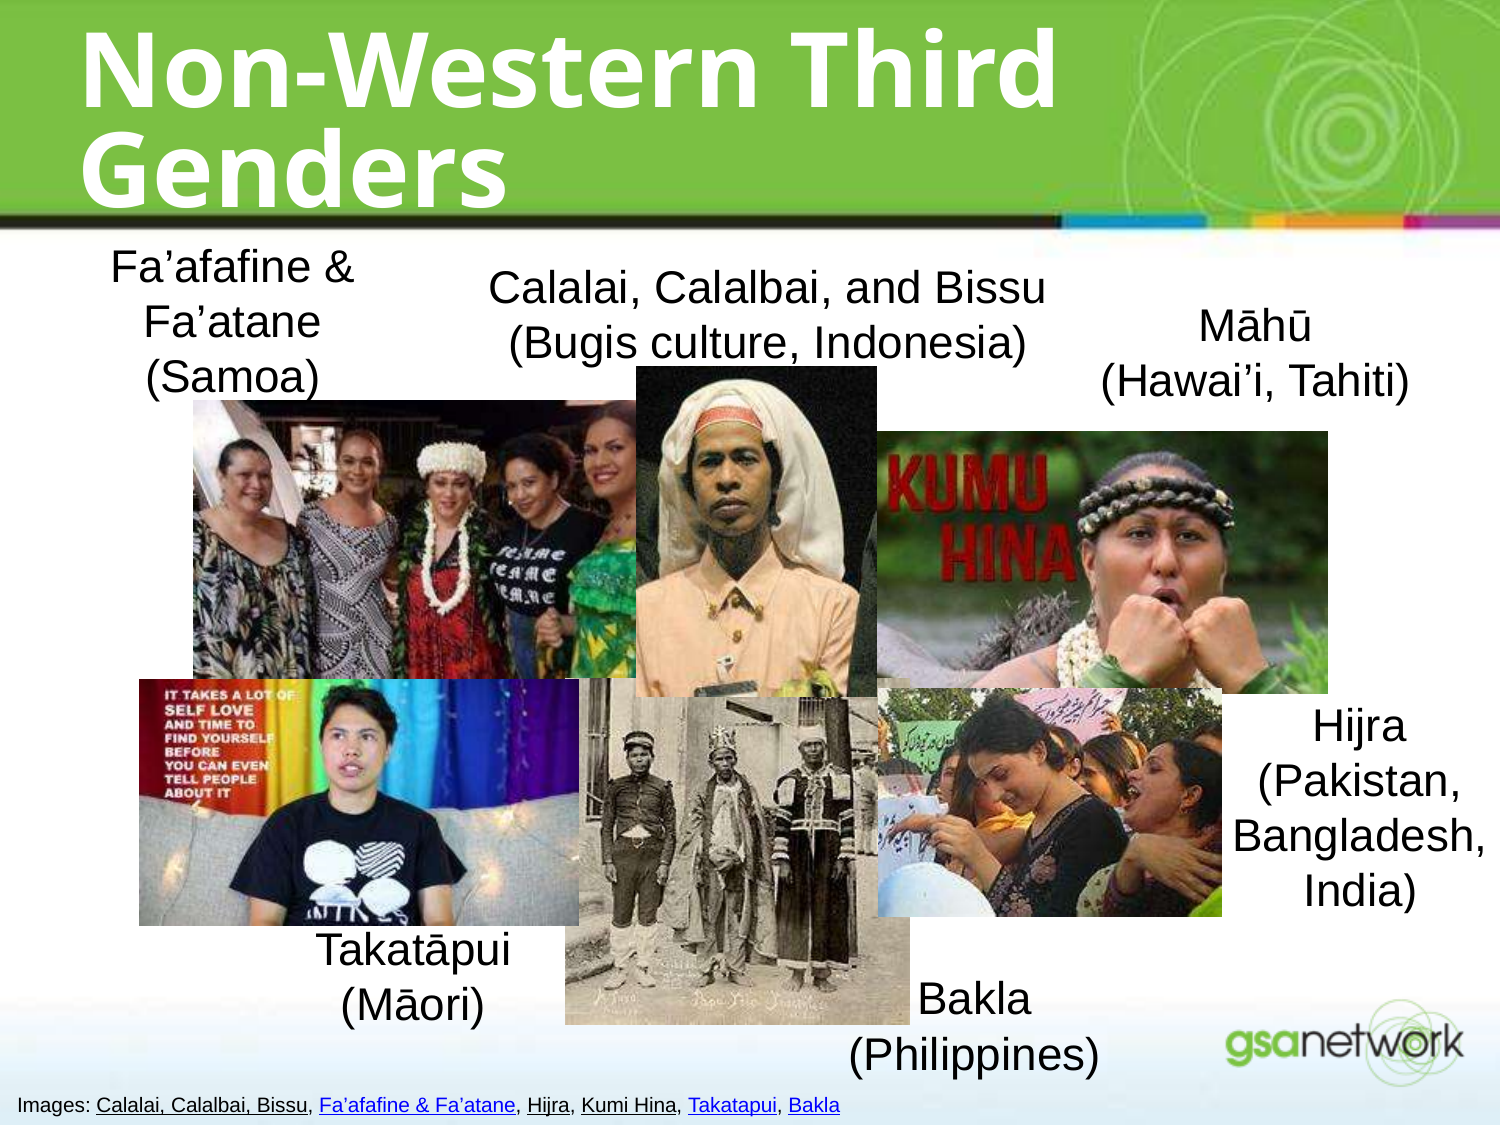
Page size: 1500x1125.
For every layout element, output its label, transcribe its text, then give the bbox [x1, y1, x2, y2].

text_box Bakla (Philippines) [716, 954, 1234, 1084]
text_box Takatāpui (Māori) [200, 933, 627, 1046]
text_box Fa’afafine & Fa’atane (Samoa) [48, 221, 418, 351]
text_box Hijra (Pakistan, Bangladesh, India) [1226, 681, 1500, 811]
text_box Calalai, Calalbai, and Bissu (Bugis culture, Indonesia) [449, 242, 1087, 429]
title Non-Western Third Genders [62, 33, 1413, 222]
picture [0, 0, 1500, 1125]
text_box Images: Calalai, Calalbai, Bissu, Fa’afafine & Fa’atane, Hijra, Kumi Hina, Takatapui, Bakla [2, 1076, 898, 1125]
text_box Māhū (Hawai’i, Tahiti) [1087, 281, 1466, 411]
